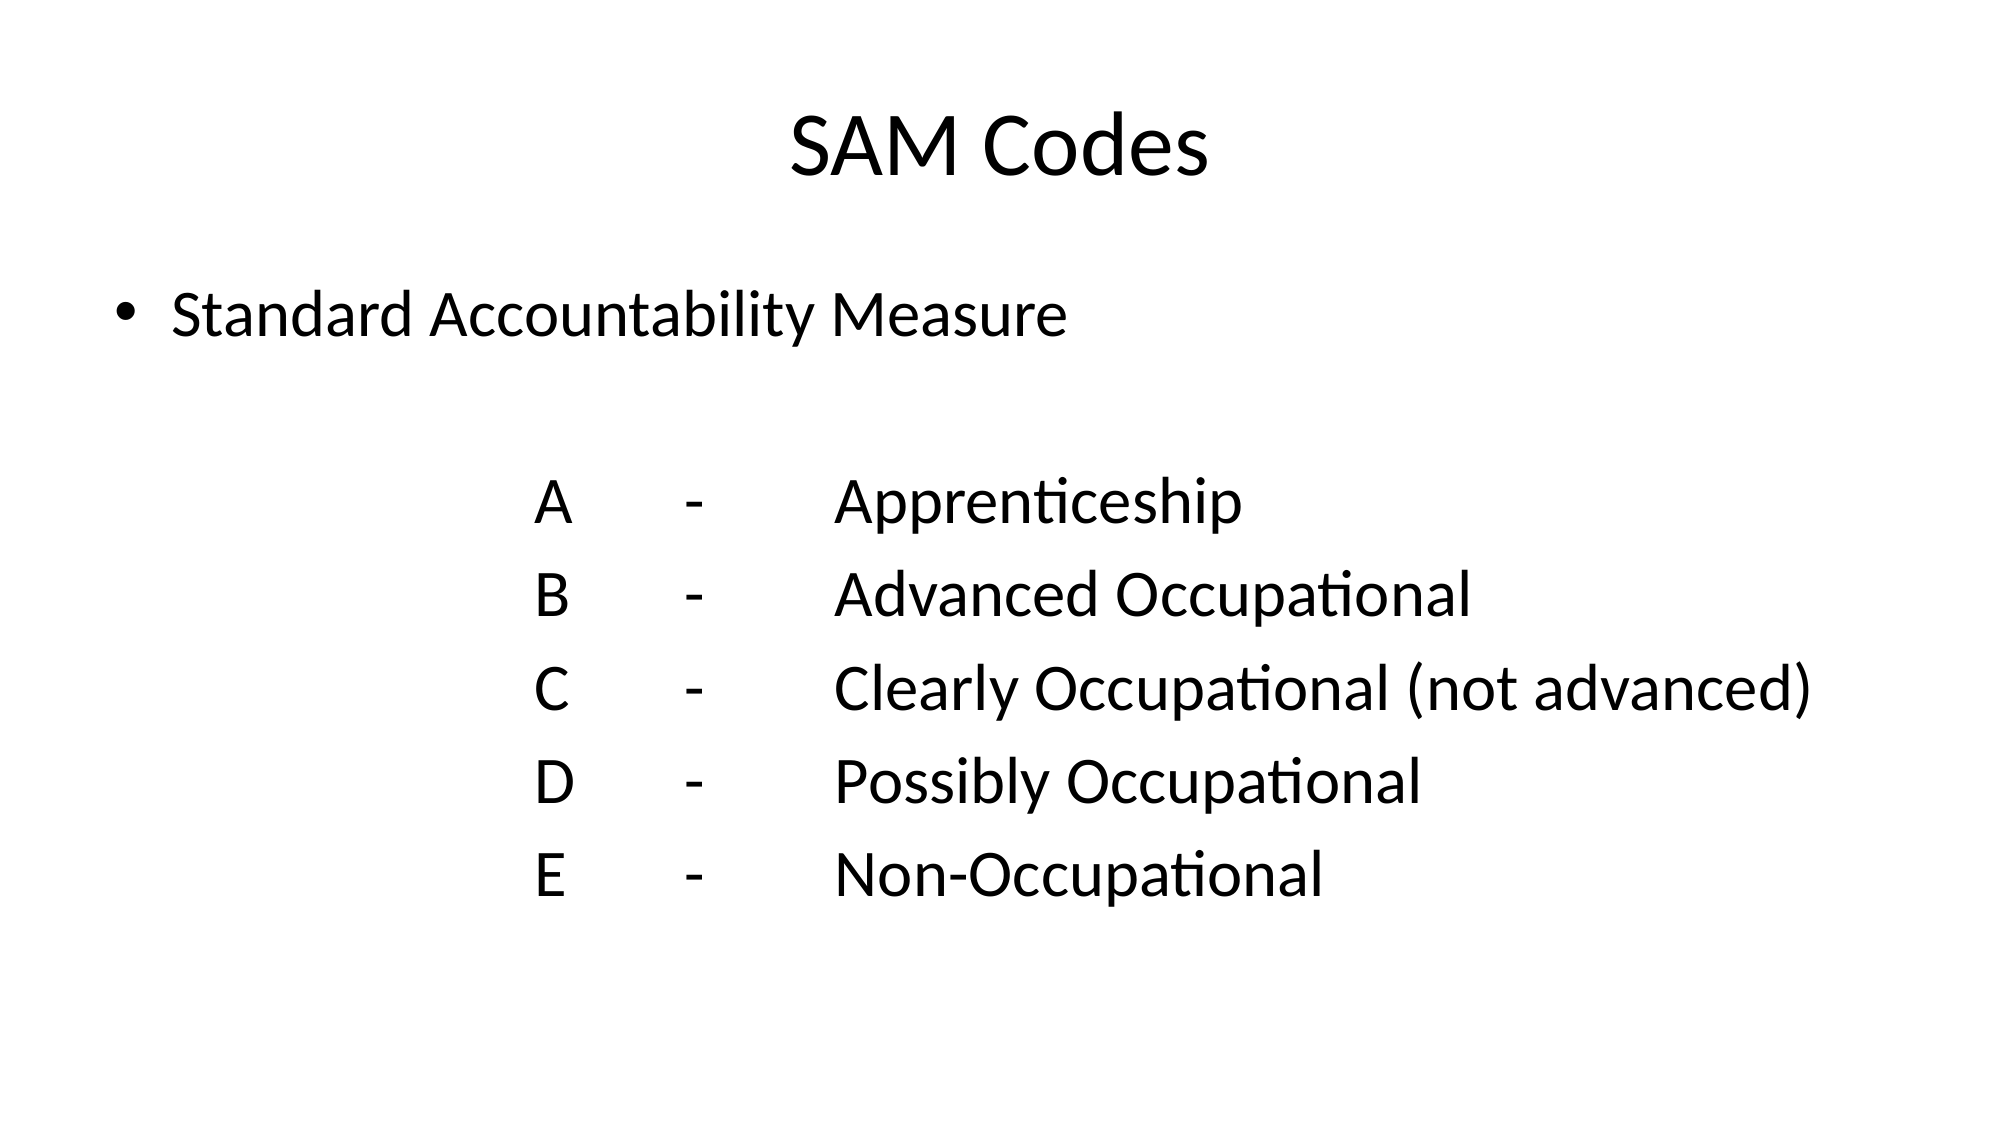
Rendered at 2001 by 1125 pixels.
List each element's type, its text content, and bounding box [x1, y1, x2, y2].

title SAM Codes [99, 45, 1900, 233]
list Standard Accountability Measure A - Apprenticeship B - Advanced Occupational C - Clearly Occupational (not advanced) D - Possibly Occupational E - Non-Occupational [99, 262, 1900, 1005]
